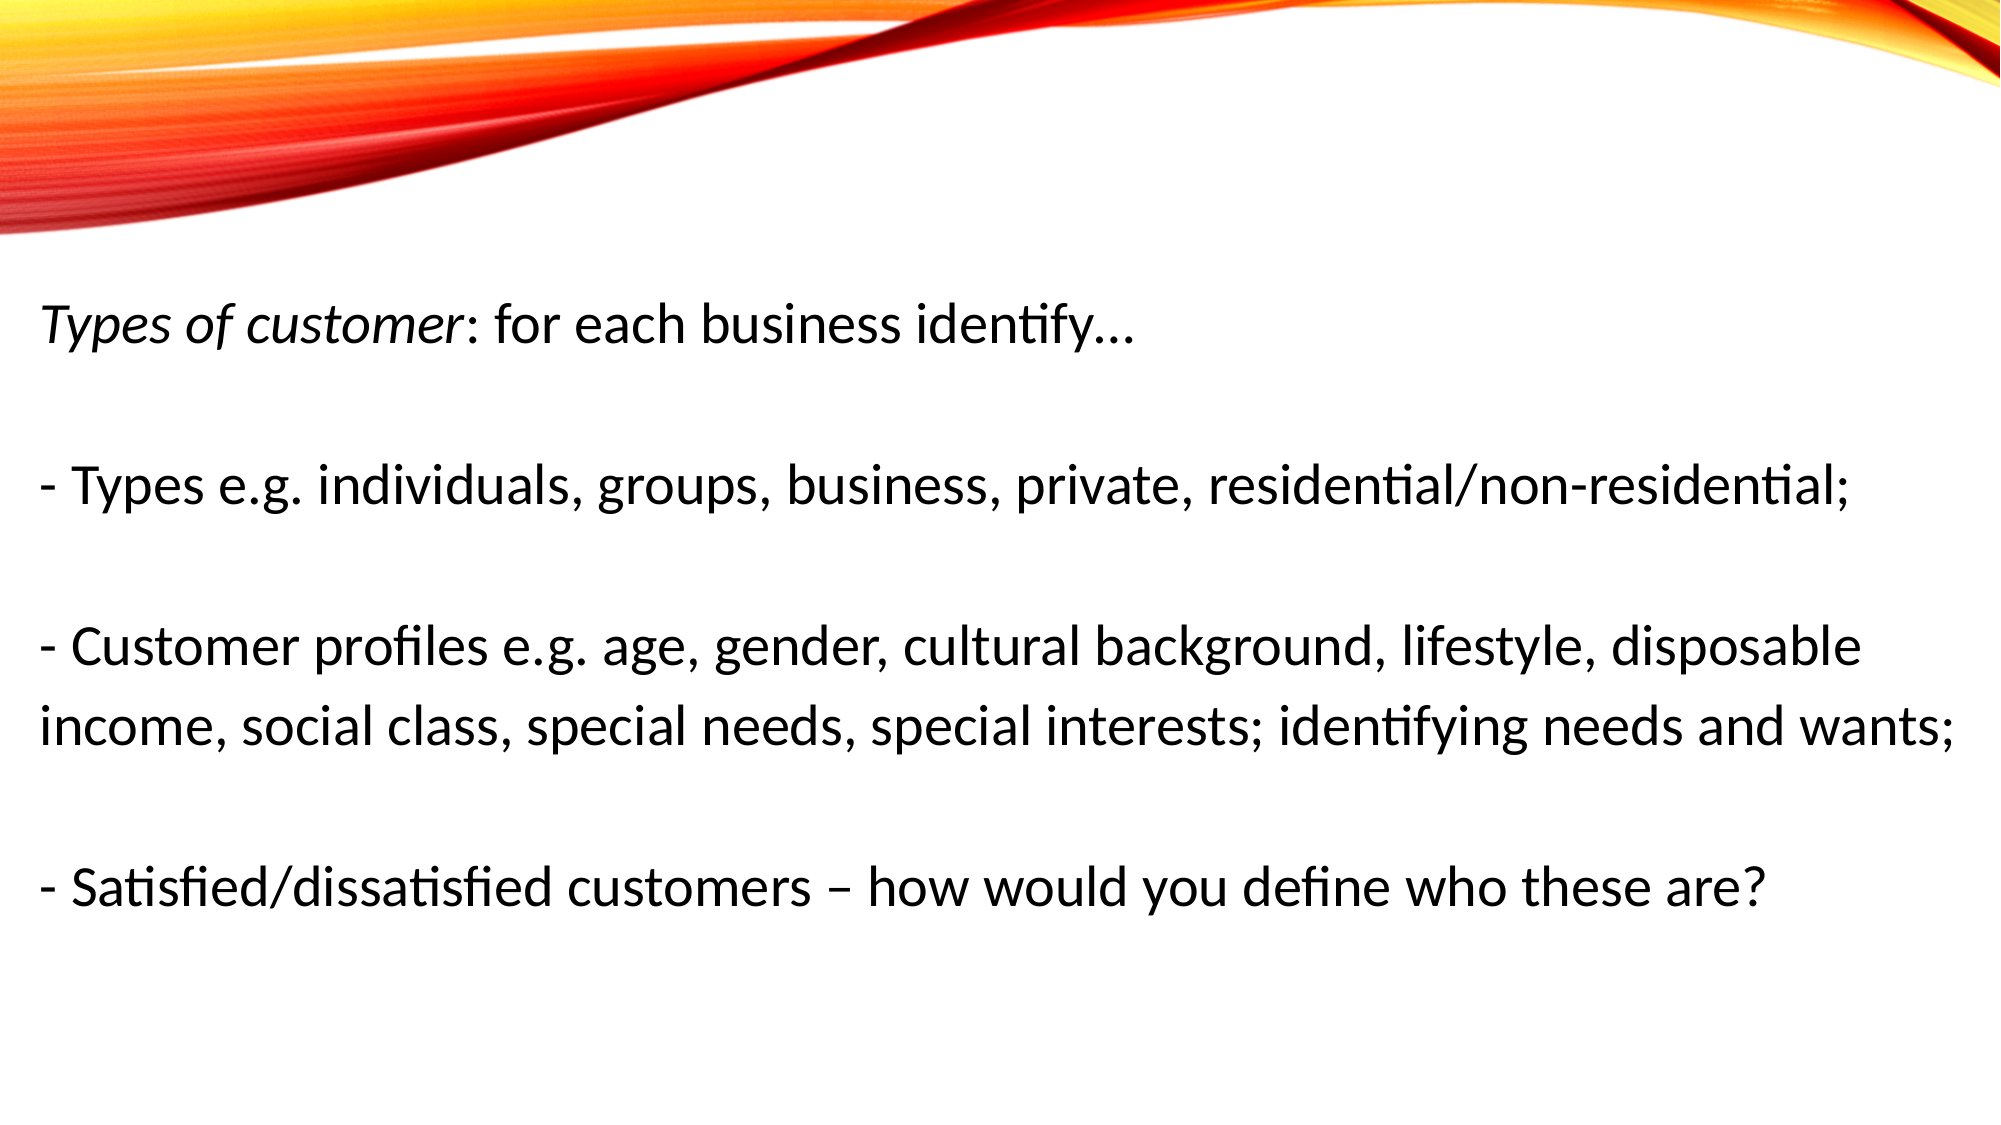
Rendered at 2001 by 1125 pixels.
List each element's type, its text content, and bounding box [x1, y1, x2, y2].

text_box Types of customer: for each business identify… - Types e.g. individuals, groups, business, private, residential/non-residential; - Customer profiles e.g. age, gender, cultural background, lifestyle, disposable income, social class, special needs, special interests; identifying needs and wants; - Satisfied/dissatisfied customers – how would you define who these are? [25, 192, 2000, 1087]
picture [0, 0, 2000, 237]
